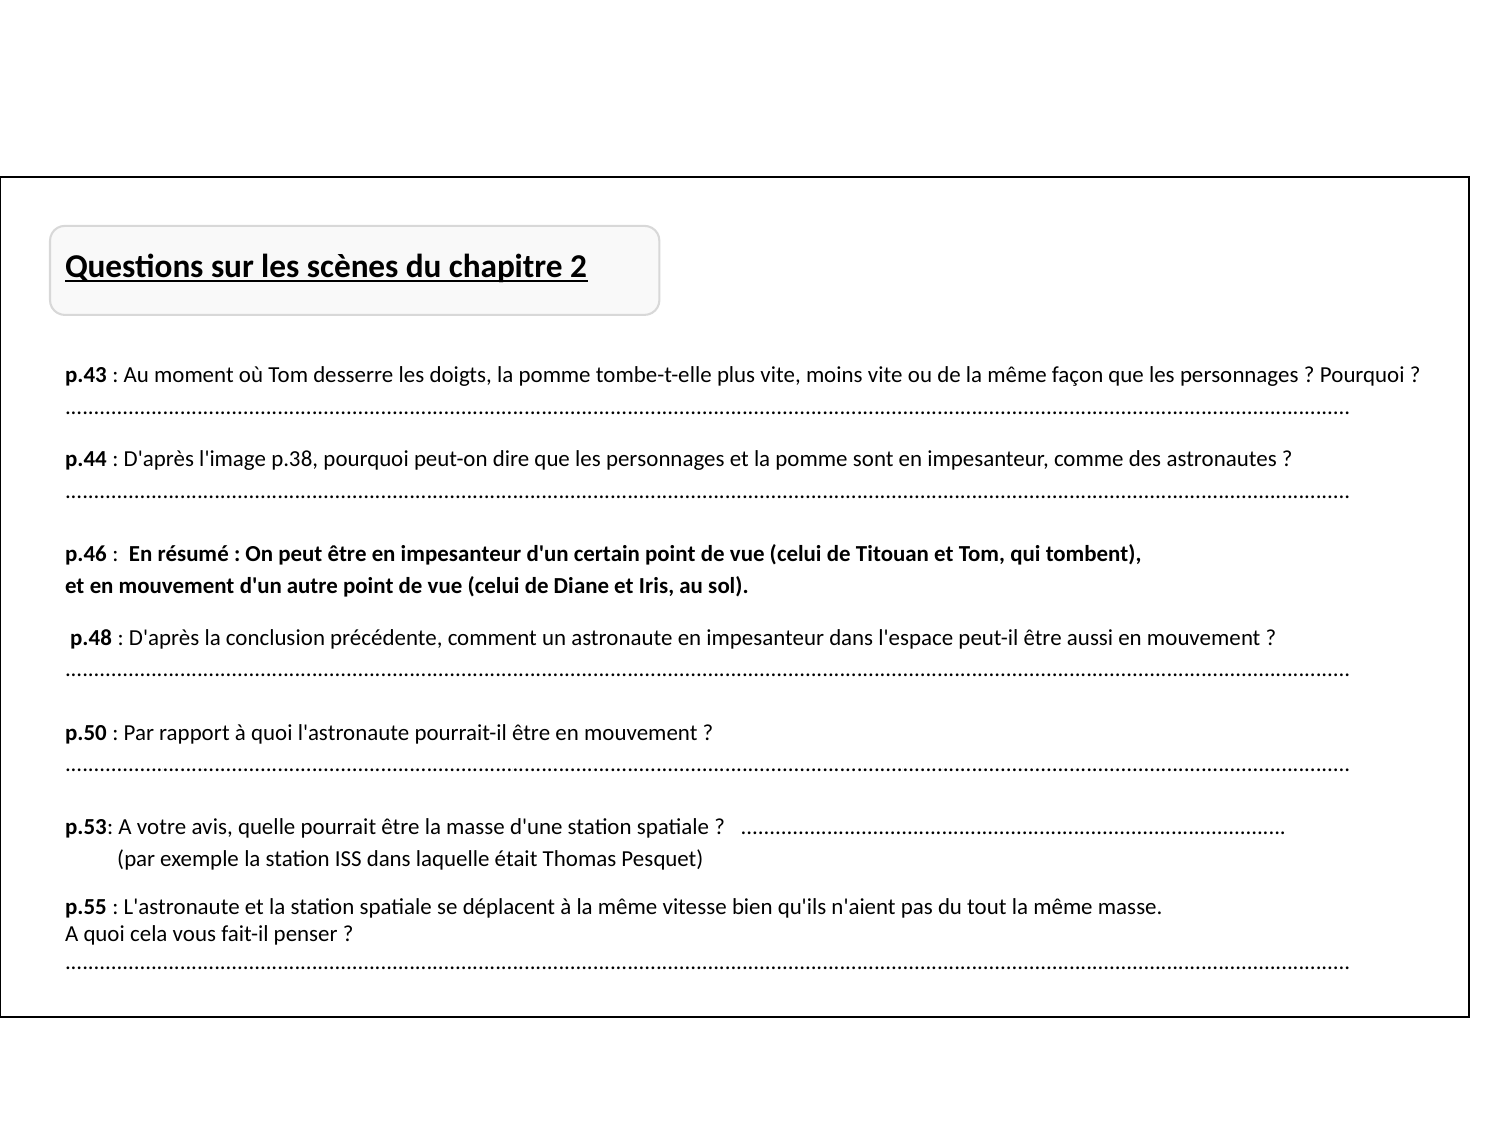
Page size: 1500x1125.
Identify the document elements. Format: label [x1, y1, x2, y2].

text_box [0, 177, 1469, 1018]
